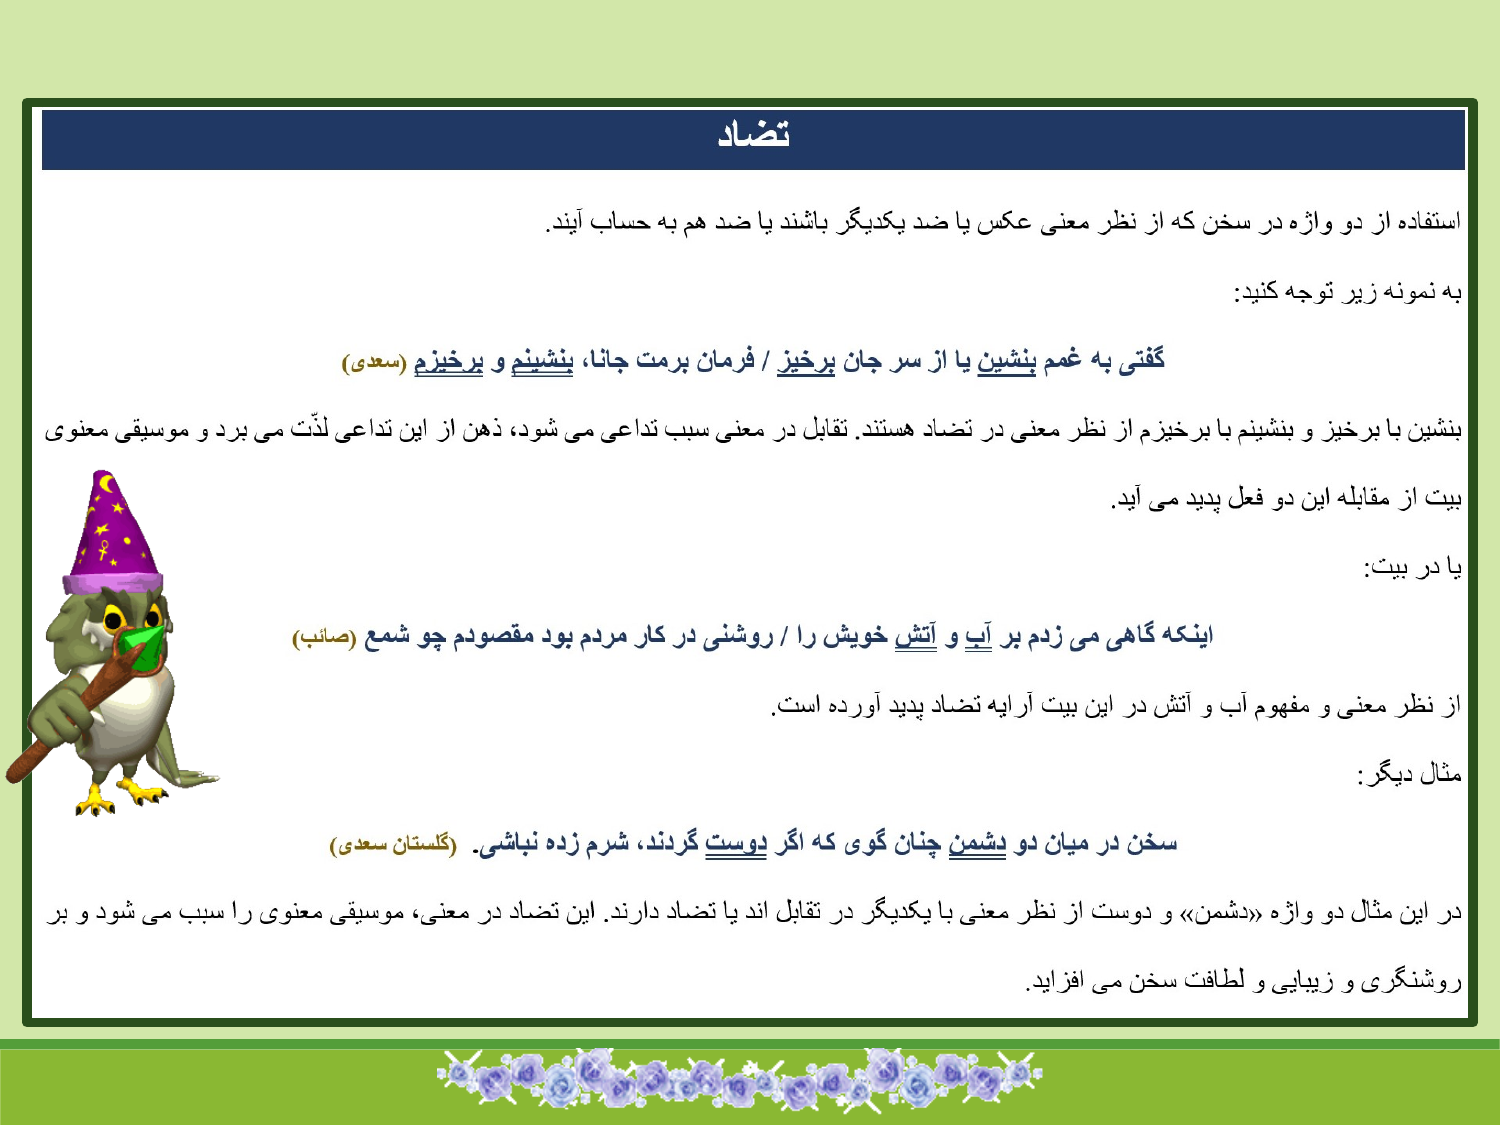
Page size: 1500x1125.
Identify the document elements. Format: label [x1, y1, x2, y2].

picture [0, 106, 1469, 1019]
picture [436, 1048, 1063, 1125]
